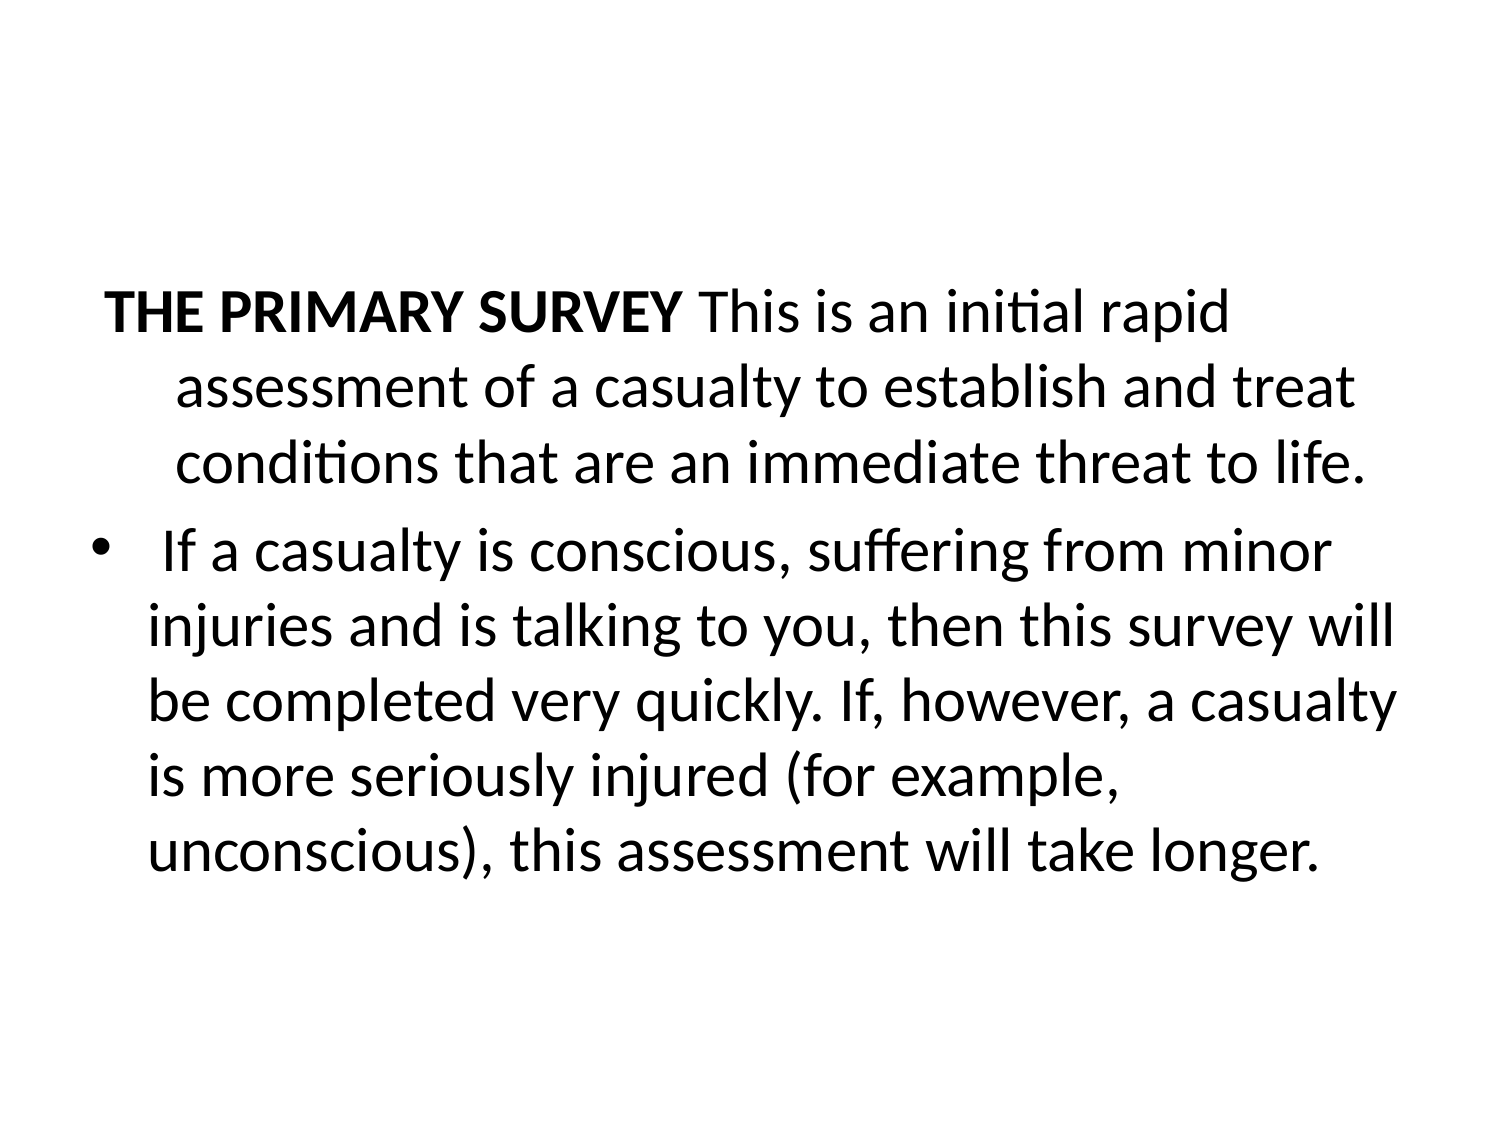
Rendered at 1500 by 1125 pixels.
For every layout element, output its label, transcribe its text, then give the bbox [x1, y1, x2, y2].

list THE PRIMARY SURVEY This is an initial rapid assessment of a casualty to establish and treat conditions that are an immediate threat to life. If a casualty is conscious, suffering from minor injuries and is talking to you, then this survey will be completed very quickly. If, however, a casualty is more seriously injured (for example, unconscious), this assessment will take longer. [75, 262, 1425, 1005]
